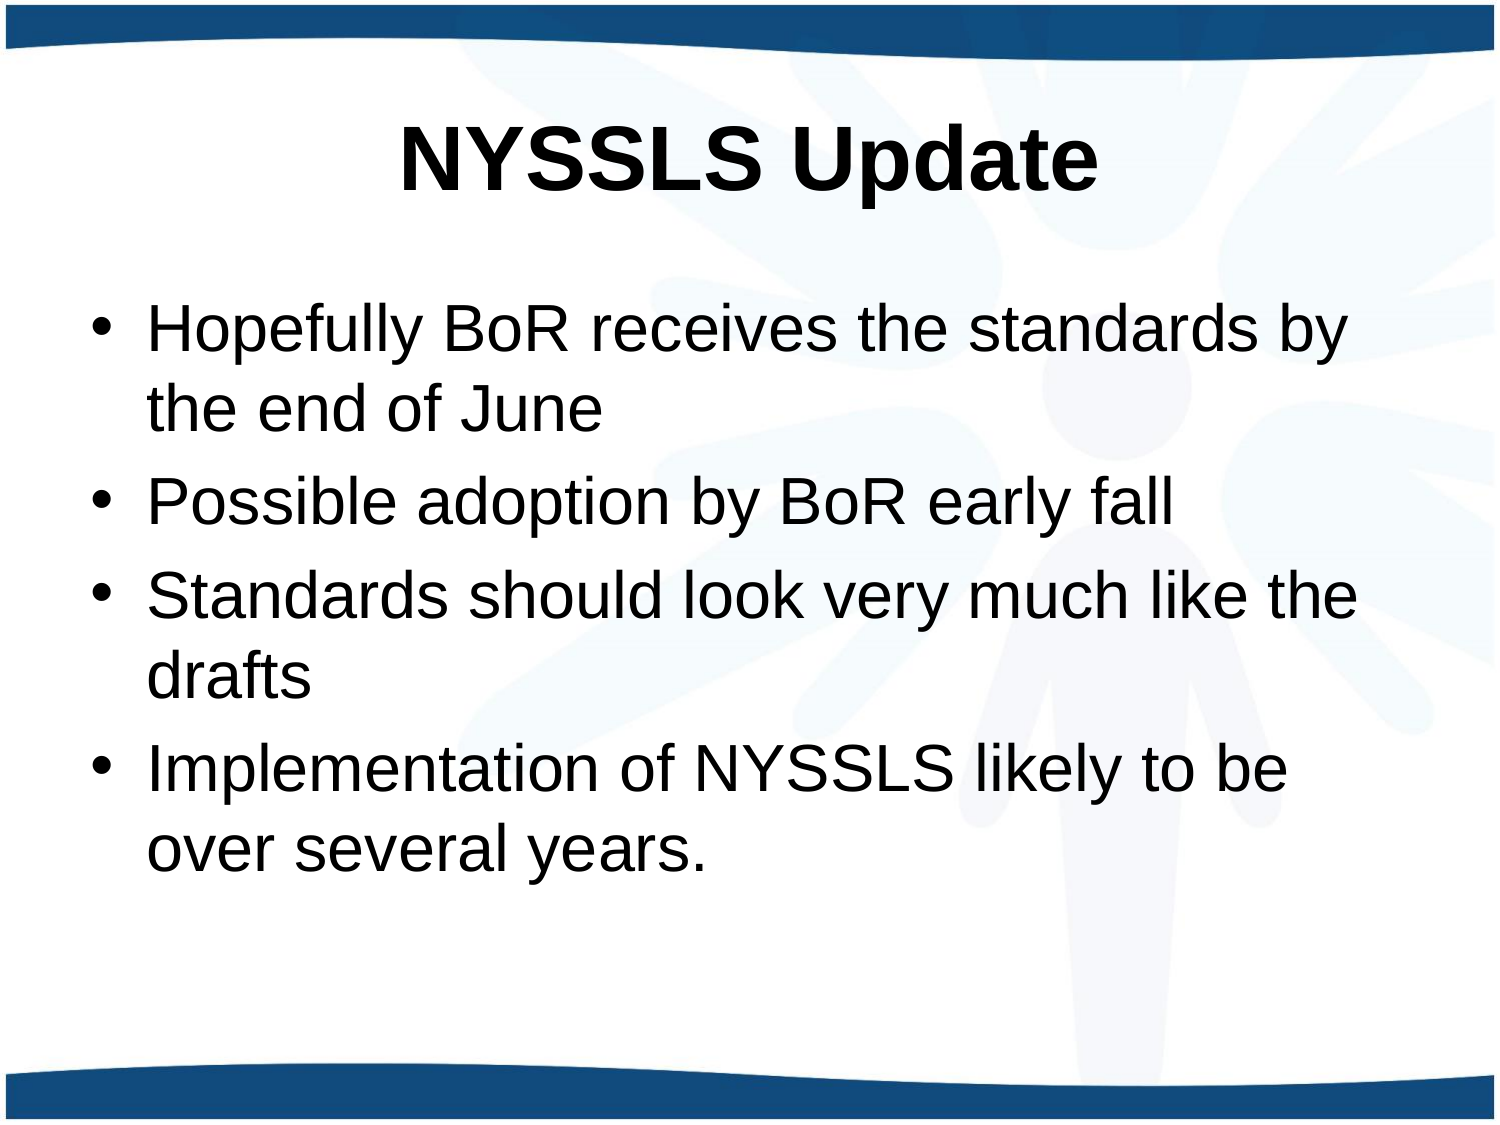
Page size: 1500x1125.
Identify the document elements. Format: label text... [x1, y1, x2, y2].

picture [0, 0, 1500, 1125]
title NYSSLS Update [75, 59, 1425, 248]
list Hopefully BoR receives the standards by the end of June Possible adoption by BoR early fall Standards should look very much like the drafts Implementation of NYSSLS likely to be over several years. [75, 277, 1425, 1020]
